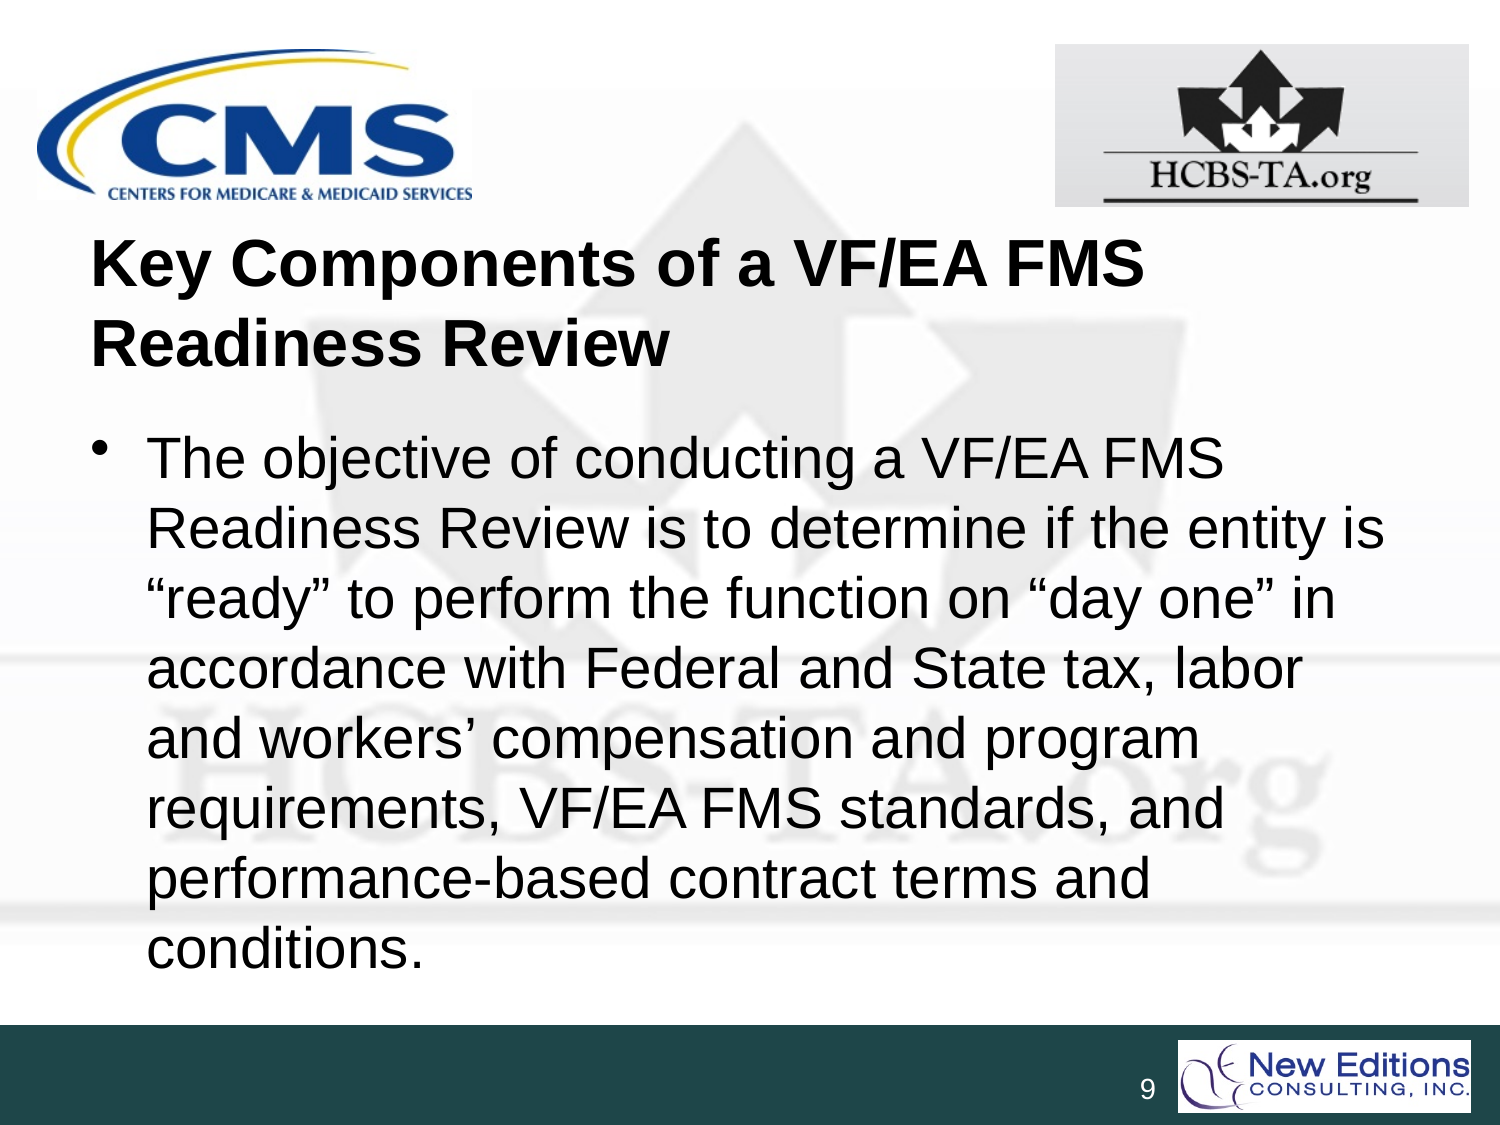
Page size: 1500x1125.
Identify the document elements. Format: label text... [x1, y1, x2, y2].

list The objective of conducting a VF/EA FMS Readiness Review is to determine if the entity is “ready” to perform the function on “day one” in accordance with Federal and State tax, labor and workers’ compensation and program requirements, VF/EA FMS standards, and performance-based contract terms and conditions. [75, 412, 1425, 1005]
title Key Components of a VF/EA FMS Readiness Review [75, 212, 1425, 375]
picture [1178, 1040, 1471, 1062]
text_box 9 [1125, 1062, 1475, 1125]
picture [0, 0, 1500, 1025]
